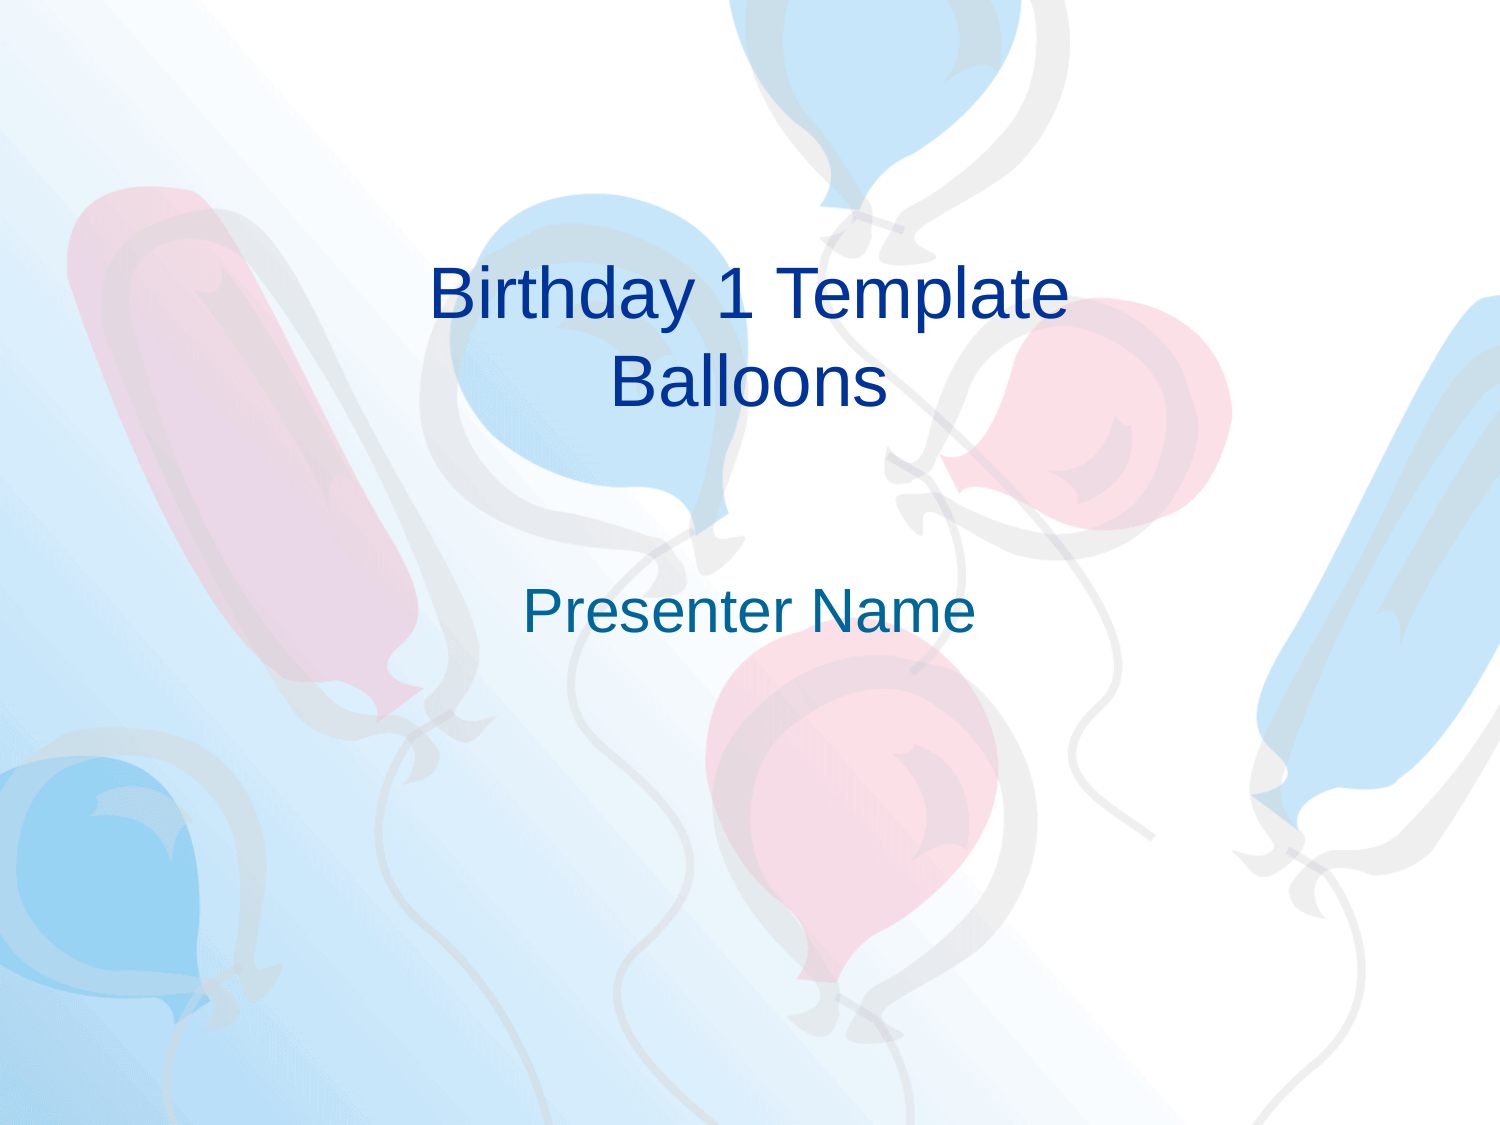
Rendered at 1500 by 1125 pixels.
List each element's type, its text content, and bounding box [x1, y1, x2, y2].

subtitle Presenter Name [225, 562, 1275, 713]
title Birthday 1 Template Balloons [112, 187, 1388, 479]
picture [0, 0, 1500, 1125]
